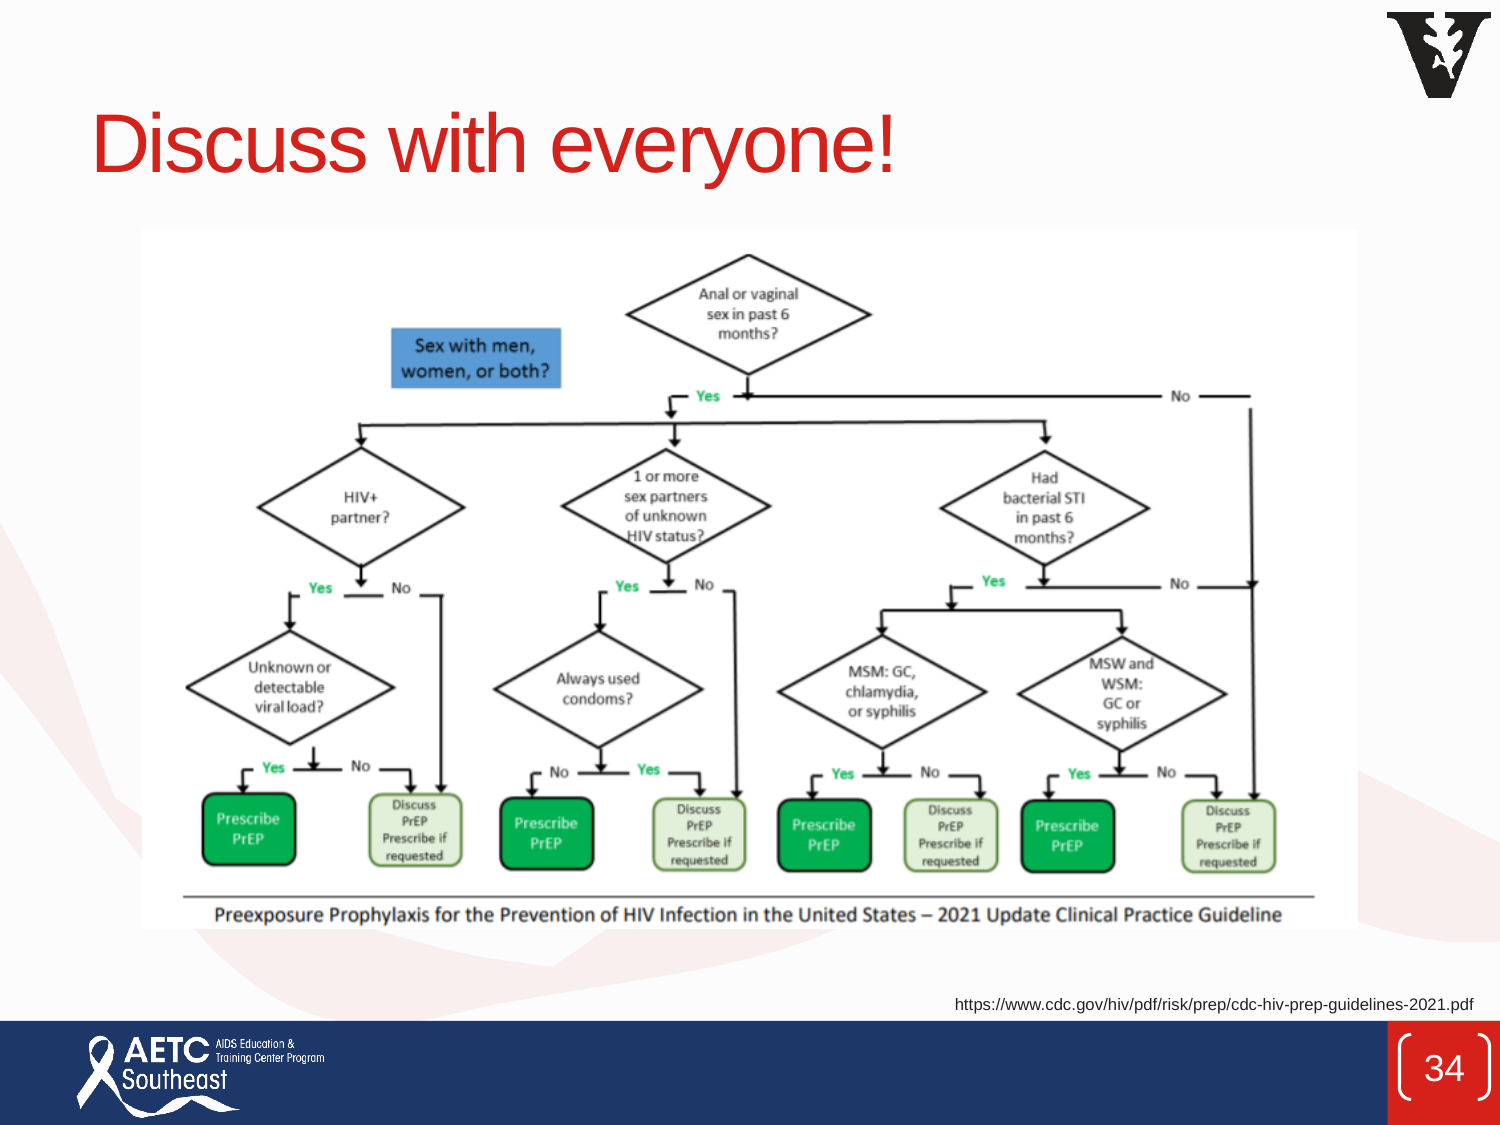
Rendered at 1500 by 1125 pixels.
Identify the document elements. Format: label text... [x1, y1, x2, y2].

title Discuss with everyone! [75, 45, 1388, 233]
picture [141, 228, 1359, 929]
picture [1387, 12, 1491, 98]
slide_number 34 [1397, 1032, 1492, 1101]
text_box https://www.cdc.gov/hiv/pdf/risk/prep/cdc-hiv-prep-guidelines-2021.pdf [877, 985, 1490, 1021]
picture [75, 1034, 325, 1119]
